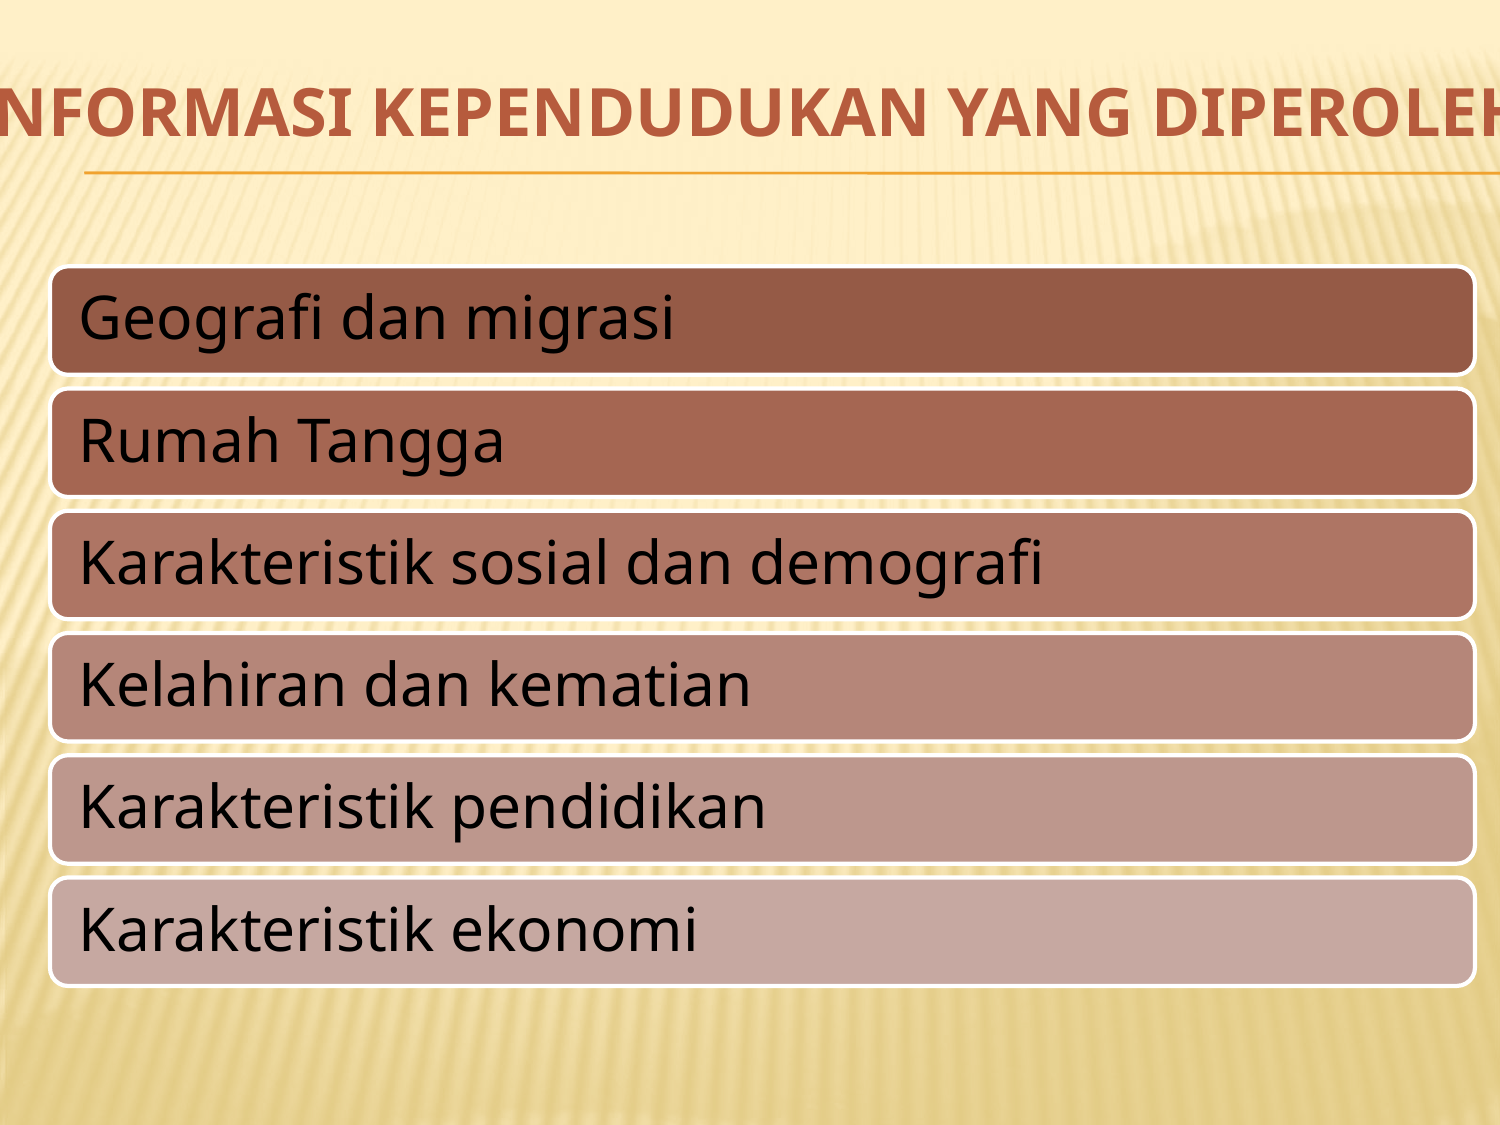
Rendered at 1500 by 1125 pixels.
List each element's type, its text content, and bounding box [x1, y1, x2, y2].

text_box INFORMASI KEPENDUDUKAN YANG DIPEROLEH [0, 62, 1500, 158]
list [49, 254, 1476, 998]
